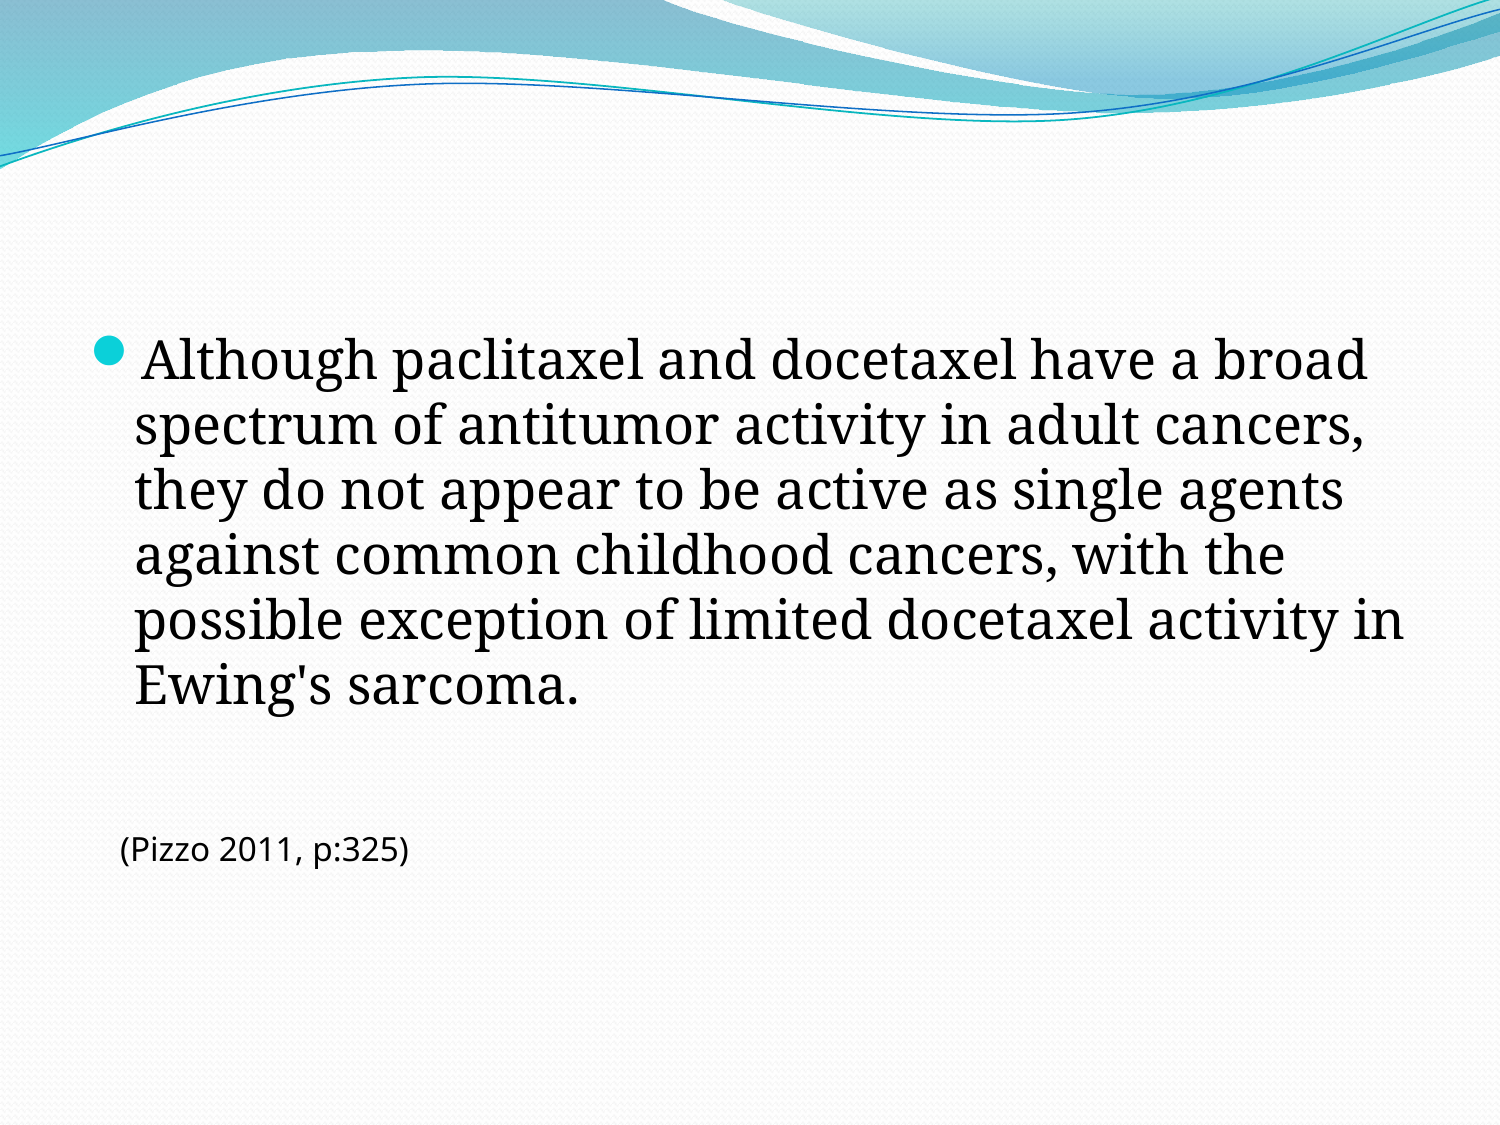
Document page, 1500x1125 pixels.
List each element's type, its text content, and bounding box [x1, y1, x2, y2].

list Although paclitaxel and docetaxel have a broad spectrum of antitumor activity in adult cancers, they do not appear to be active as single agents against common childhood cancers, with the possible exception of limited docetaxel activity in Ewing's sarcoma. (Pizzo 2011, p:325) [75, 317, 1425, 1038]
